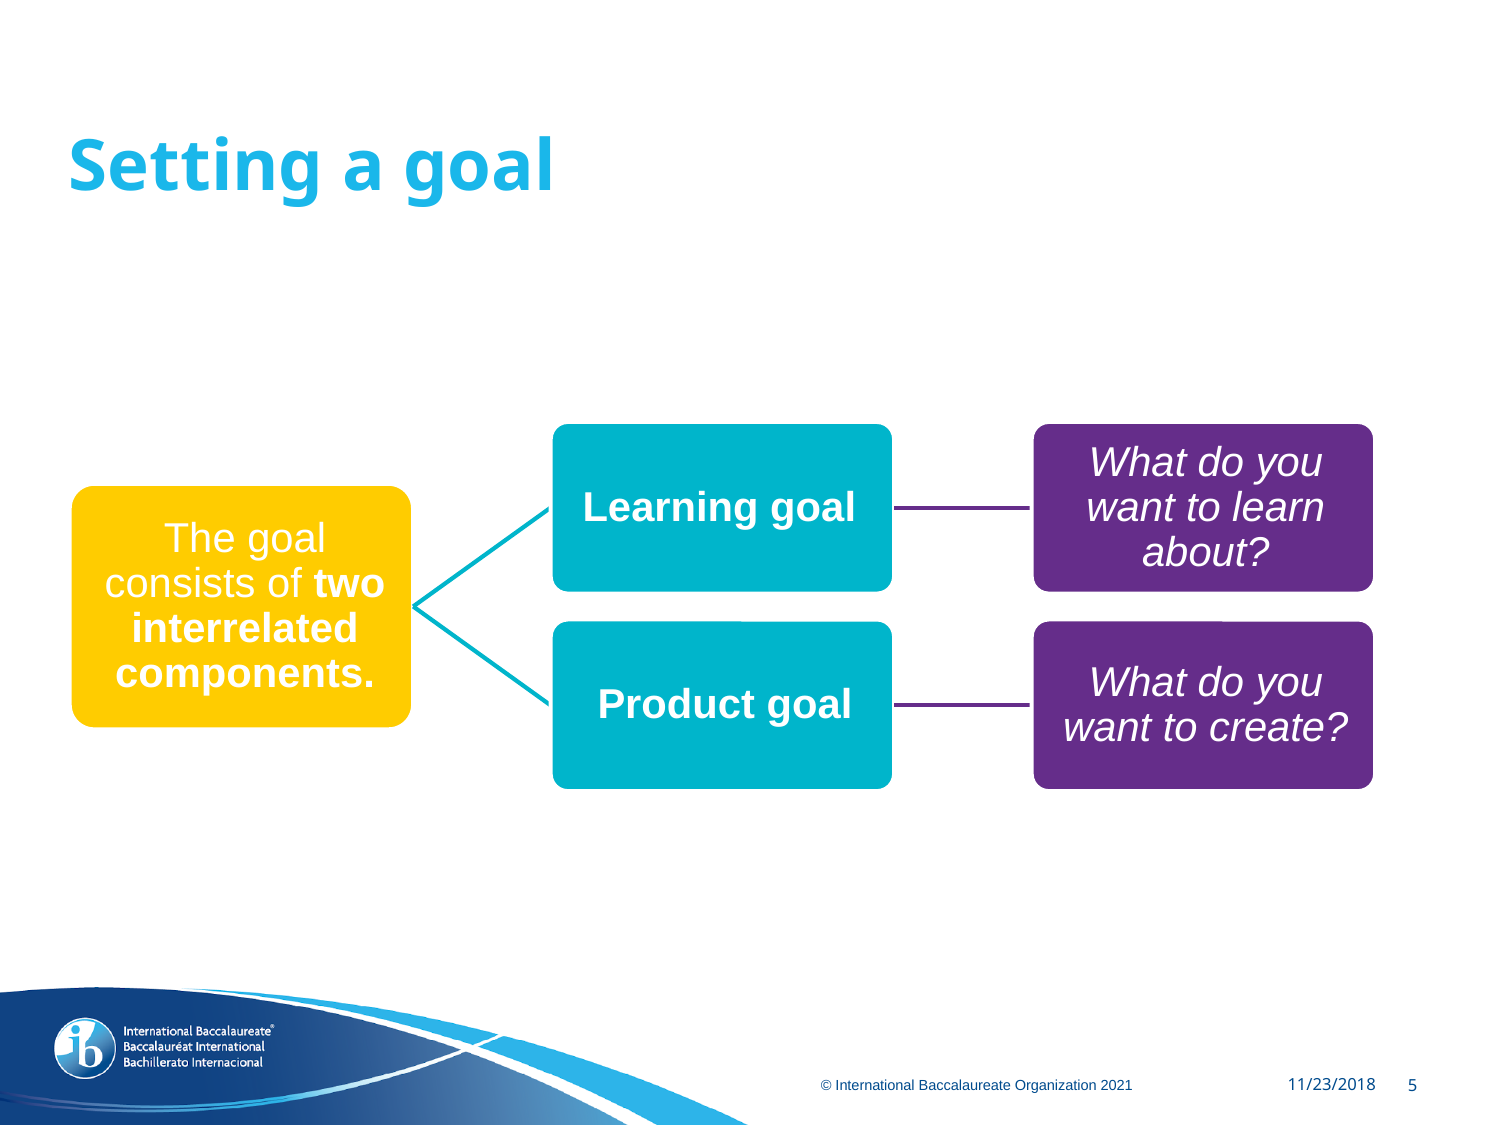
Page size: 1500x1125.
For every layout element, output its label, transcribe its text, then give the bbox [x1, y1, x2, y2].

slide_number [1240, 1068, 1375, 1093]
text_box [68, 236, 1377, 978]
title Setting a goal [68, 53, 1418, 205]
slide_number 5 [1375, 1068, 1418, 1093]
picture [0, 0, 1500, 1125]
